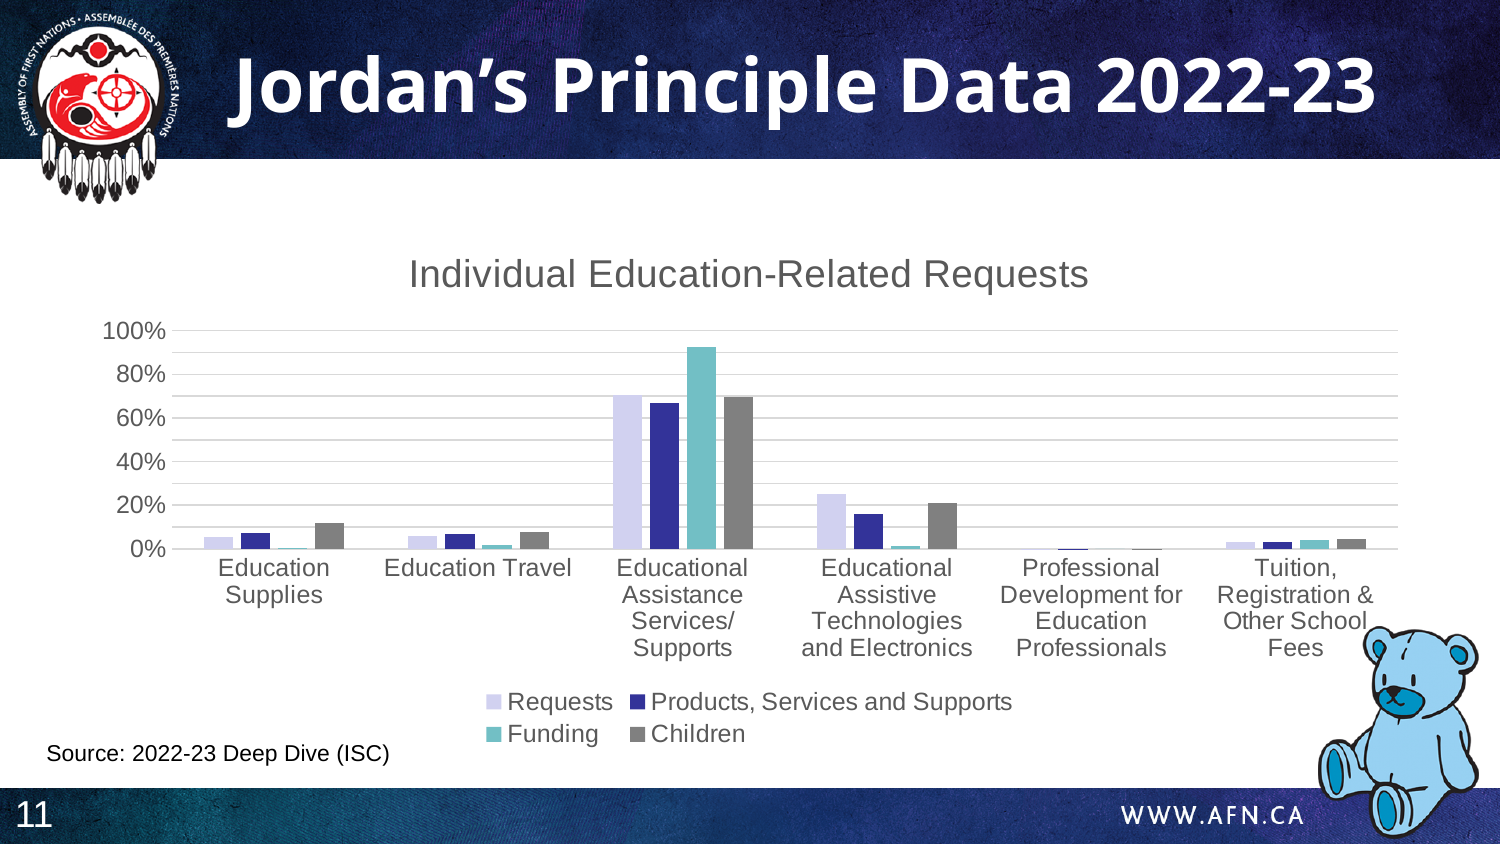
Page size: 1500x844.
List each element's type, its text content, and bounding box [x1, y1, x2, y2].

picture [0, 0, 1500, 844]
list Jordan’s Principle Data 2022-23 [218, 23, 1436, 142]
text_box Source: 2022-23 Deep Dive (ISC) [31, 731, 406, 774]
chart [74, 220, 1426, 754]
